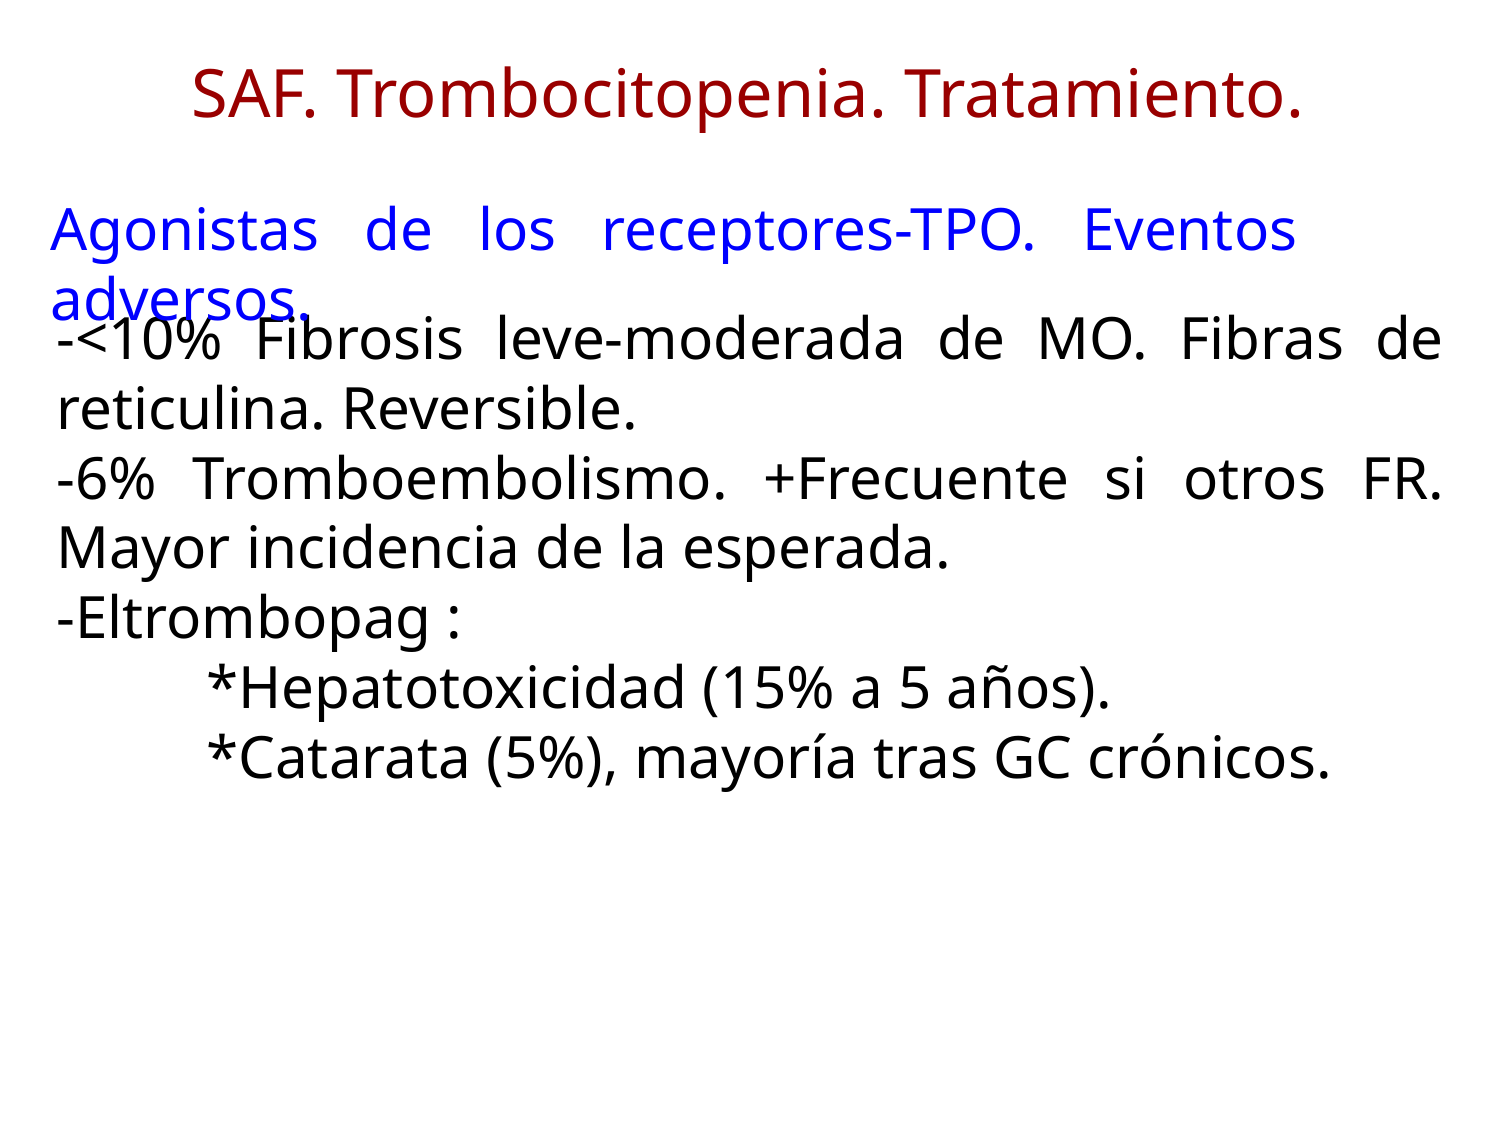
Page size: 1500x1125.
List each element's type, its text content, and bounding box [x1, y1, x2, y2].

text_box Agonistas de los receptores-TPO. Eventos adversos. [35, 184, 1313, 340]
text_box -<10% Fibrosis leve-moderada de MO. Fibras de reticulina. Reversible. -6% Tromboembolismo. +Frecuente si otros FR. Mayor incidencia de la esperada. -Eltrombopag : *Hepatotoxicidad (15% a 5 años). *Catarata (5%), mayoría tras GC crónicos. [41, 293, 1459, 799]
text_box SAF. Trombocitopenia. Tratamiento. [39, 43, 1458, 139]
